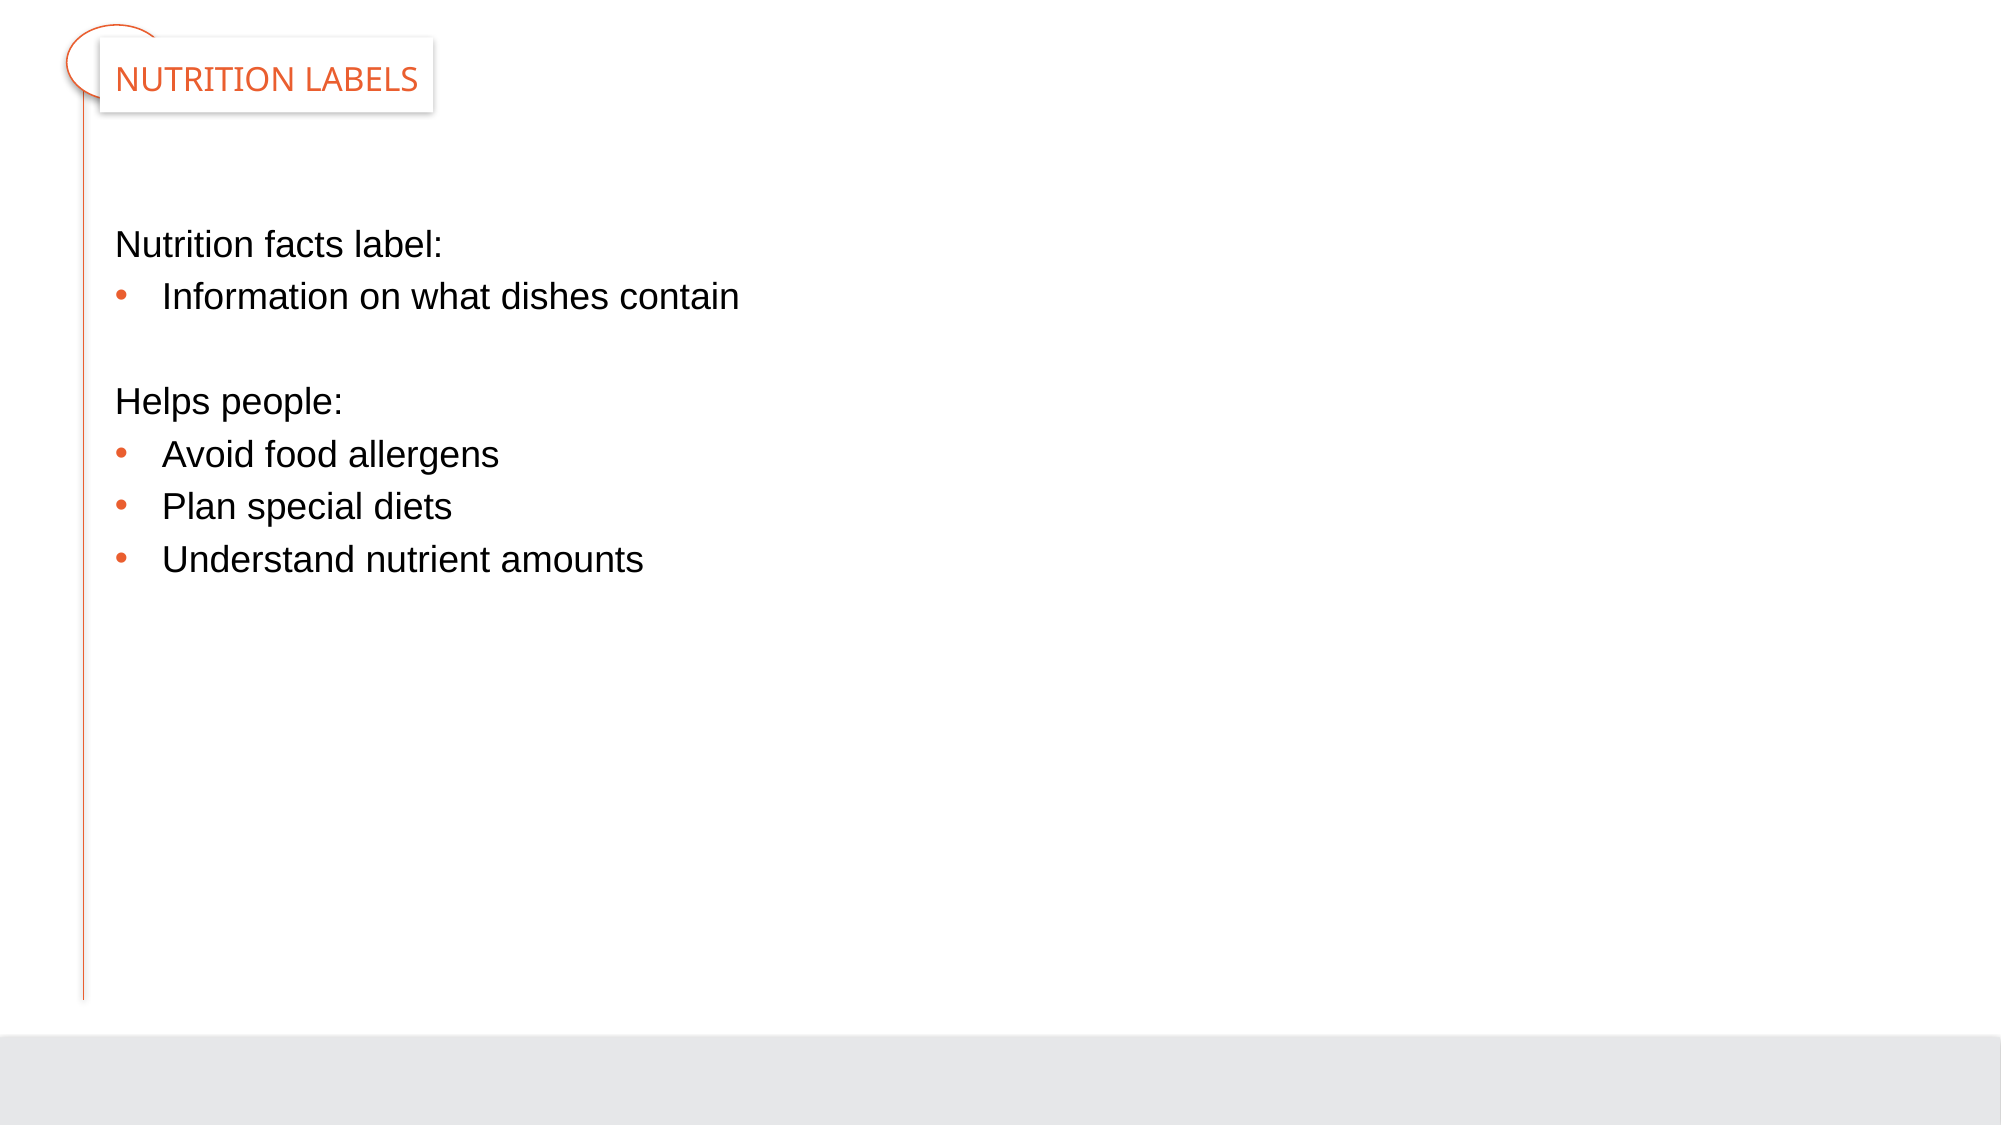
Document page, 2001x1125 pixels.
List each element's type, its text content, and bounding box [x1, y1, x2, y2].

list Nutrition facts label: Information on what dishes contain Helps people: Avoid food allergens Plan special diets Understand nutrient amounts [99, 212, 1900, 1000]
title Nutrition Labels [99, 45, 1900, 125]
